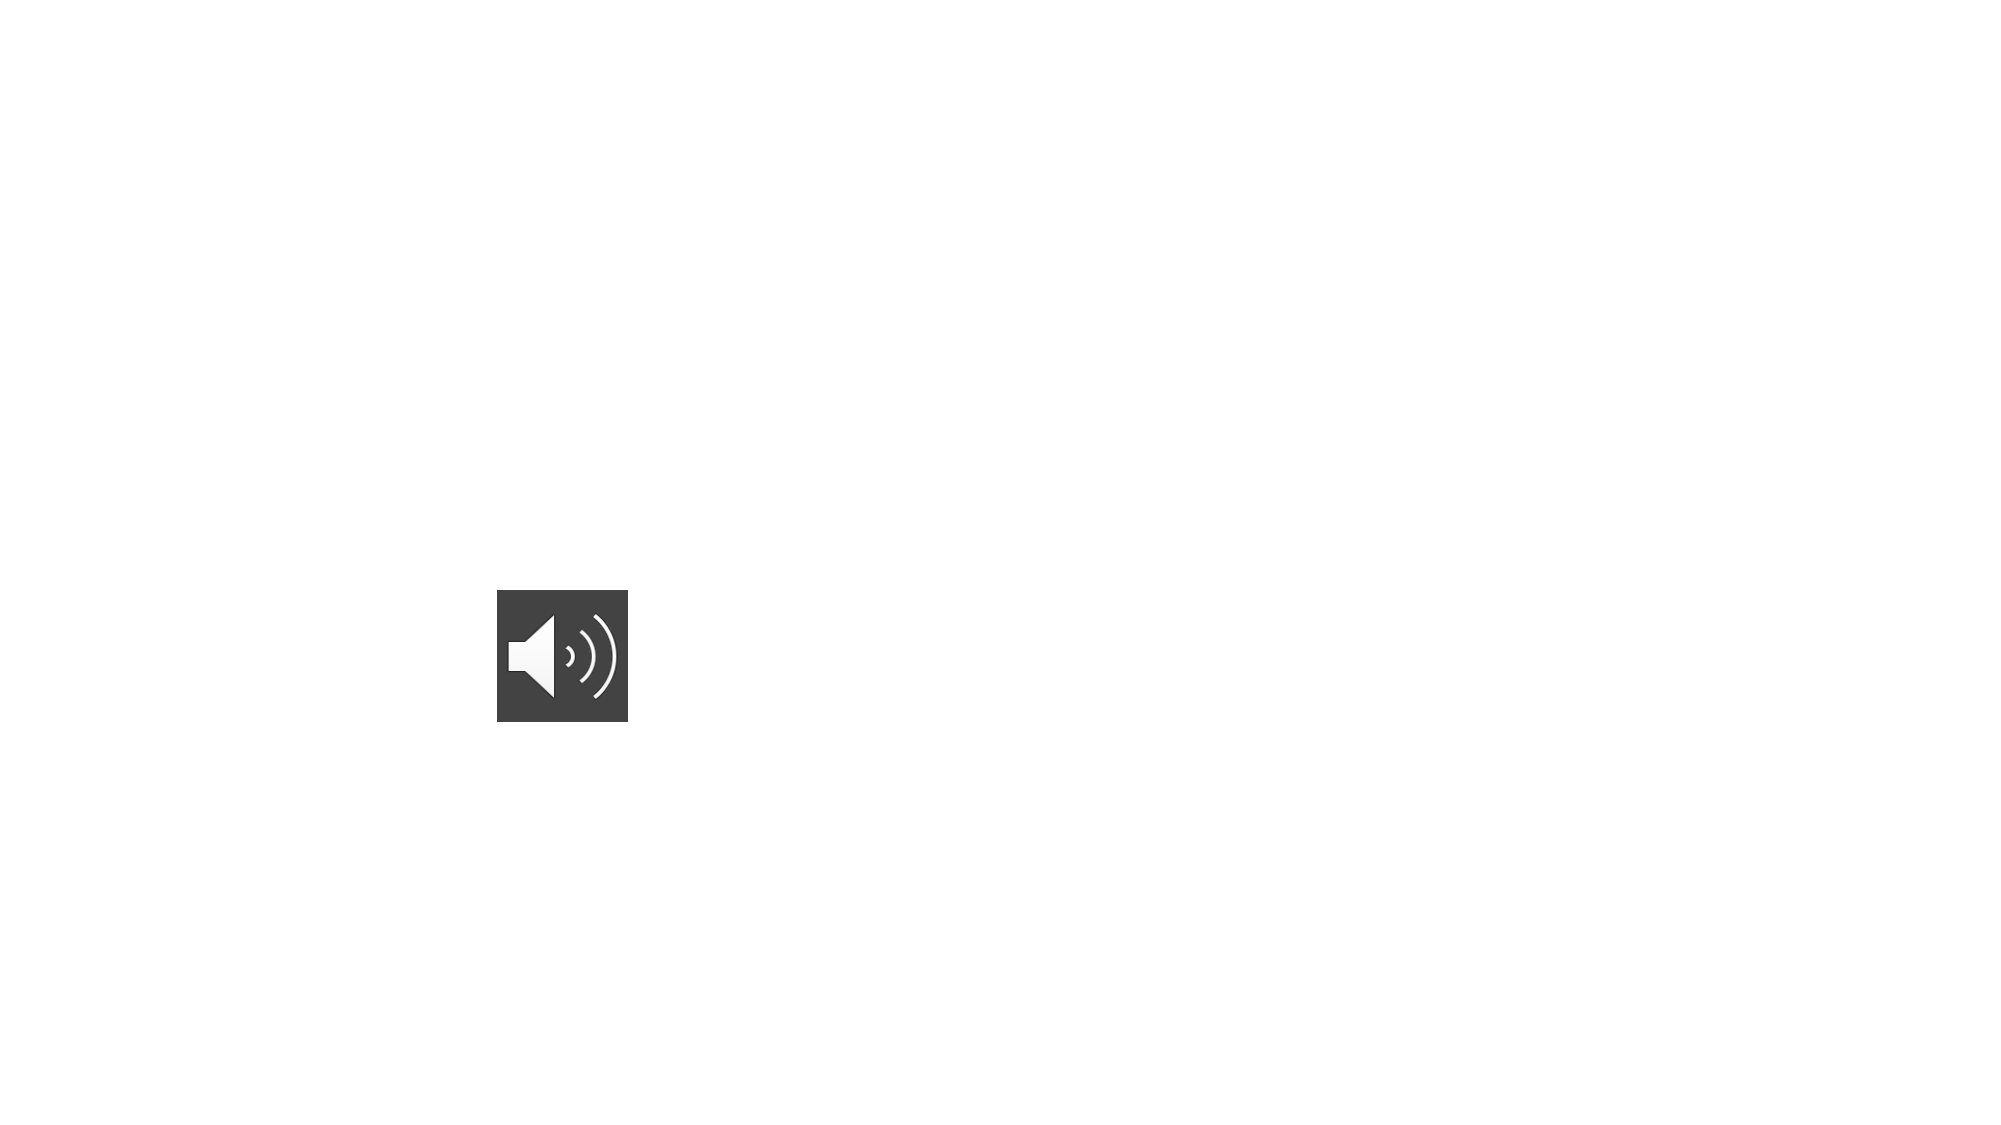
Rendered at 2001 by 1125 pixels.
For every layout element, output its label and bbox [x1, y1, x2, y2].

list [495, 589, 630, 724]
